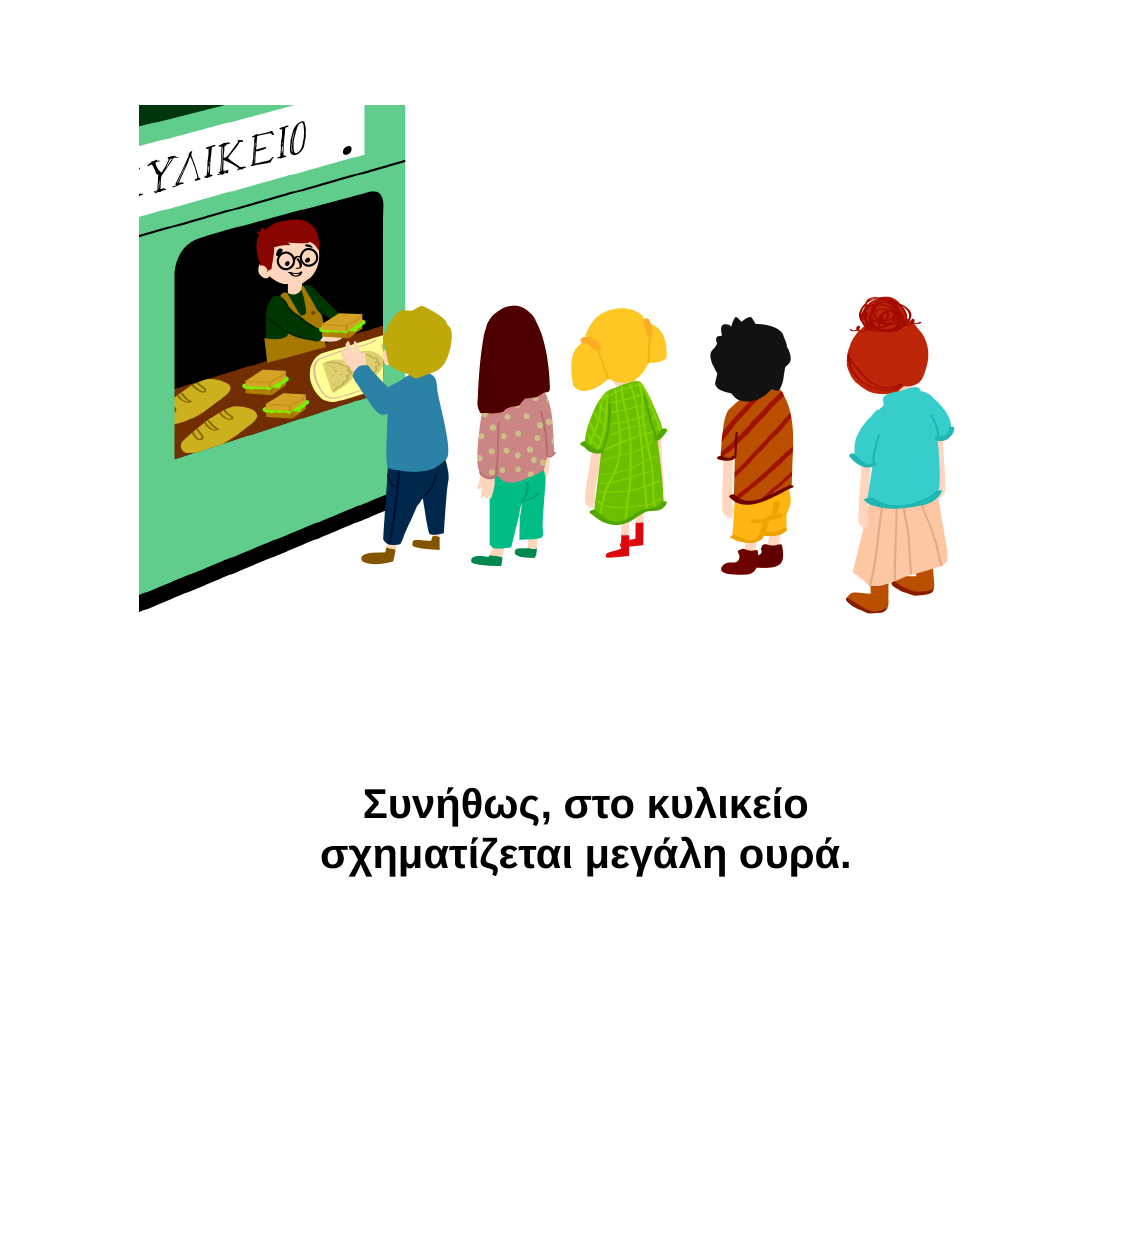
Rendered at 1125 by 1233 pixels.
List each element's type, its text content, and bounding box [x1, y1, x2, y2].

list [138, 105, 999, 679]
list Συνήθως, στο κυλικείο σχηματίζεται μεγάλη ουρά. [124, 768, 1031, 1116]
